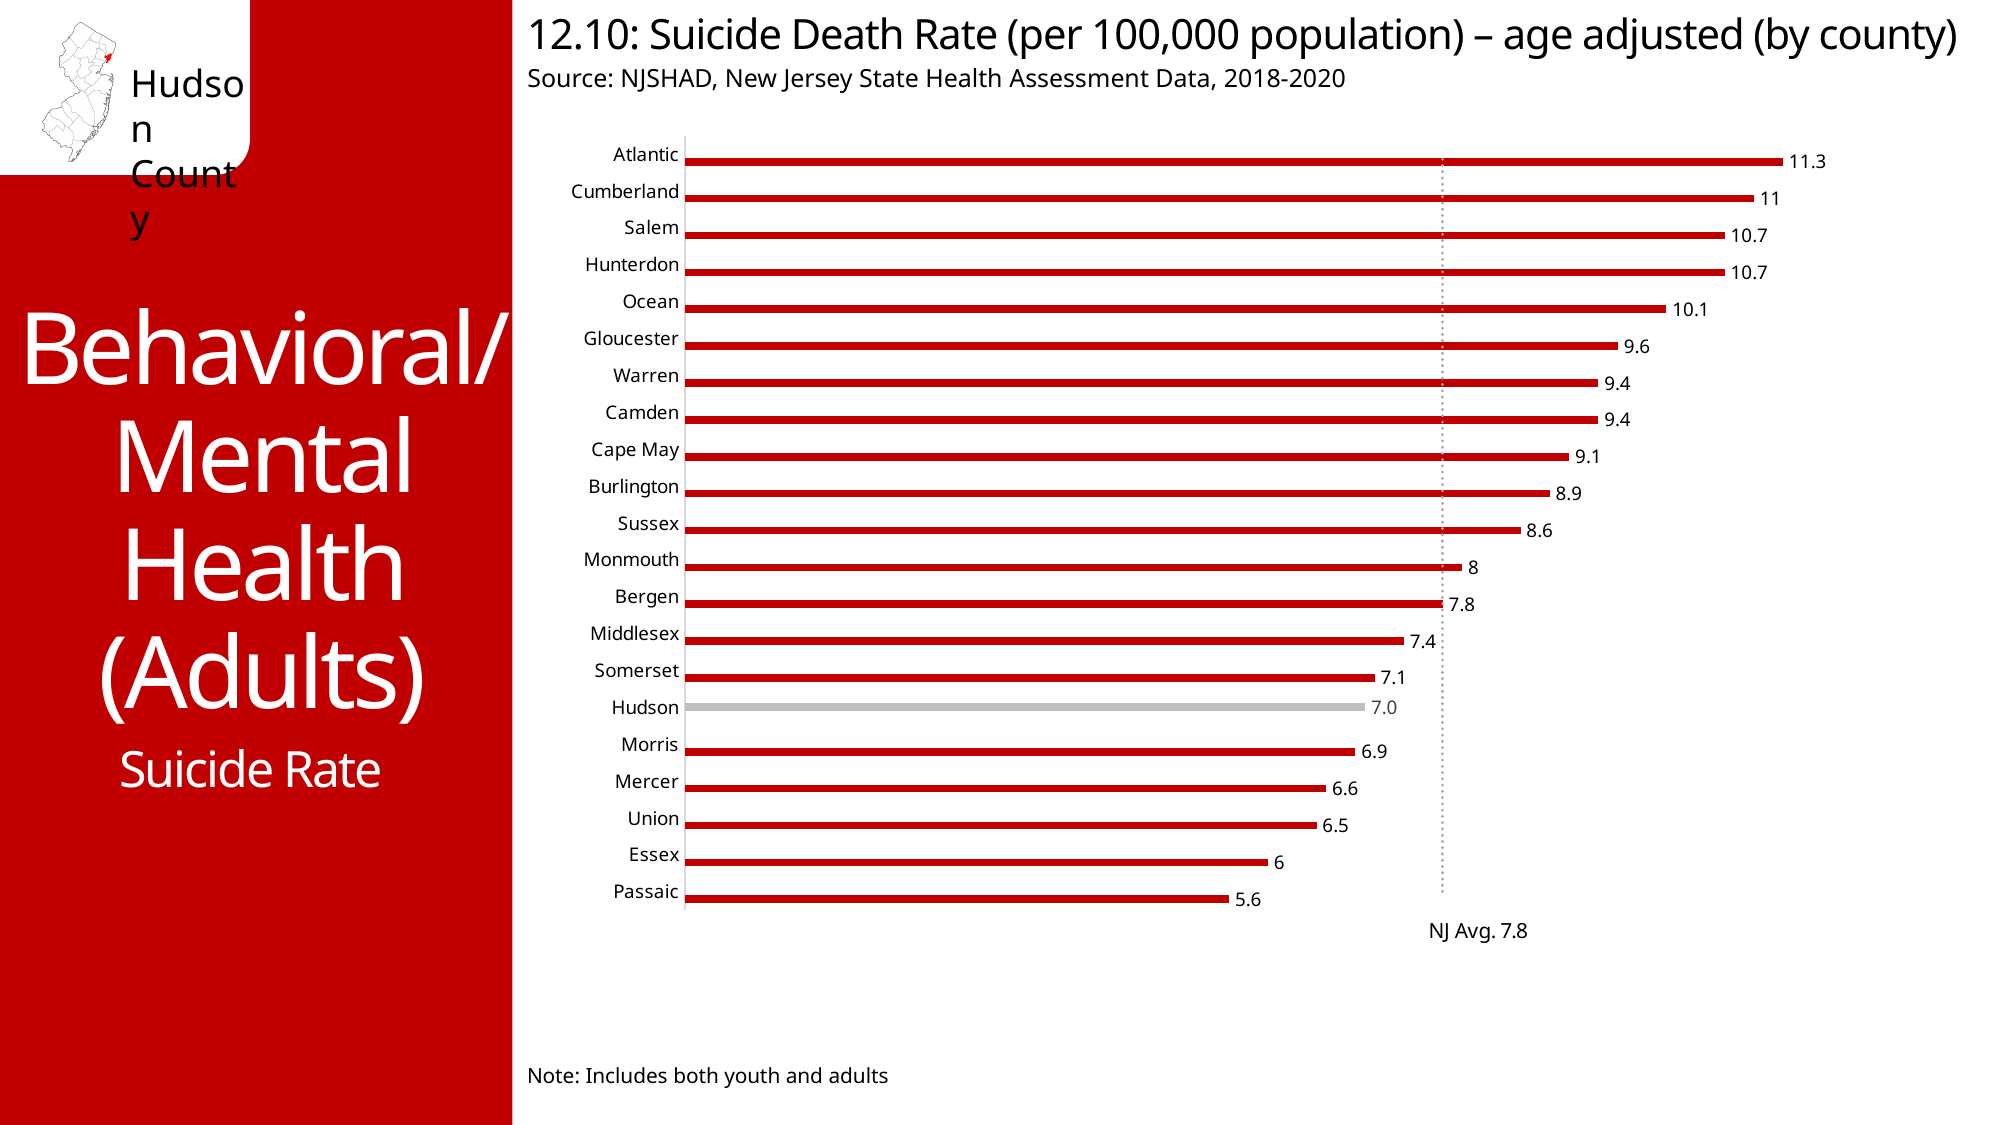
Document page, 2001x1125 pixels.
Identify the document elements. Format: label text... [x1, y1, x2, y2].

text_box Behavioral/ Mental Health (Adults) [0, 100, 529, 1000]
picture [42, 22, 116, 100]
text_box Source: NJSHAD, New Jersey State Health Assessment Data, 2018-2020 [512, 55, 1891, 131]
chart [544, 117, 1878, 1008]
text_box 12.10: Suicide Death Rate (per 100,000 population) – age adjusted (by county) [512, 0, 1992, 65]
text_box Note: Includes both youth and adults [512, 1037, 1992, 1113]
